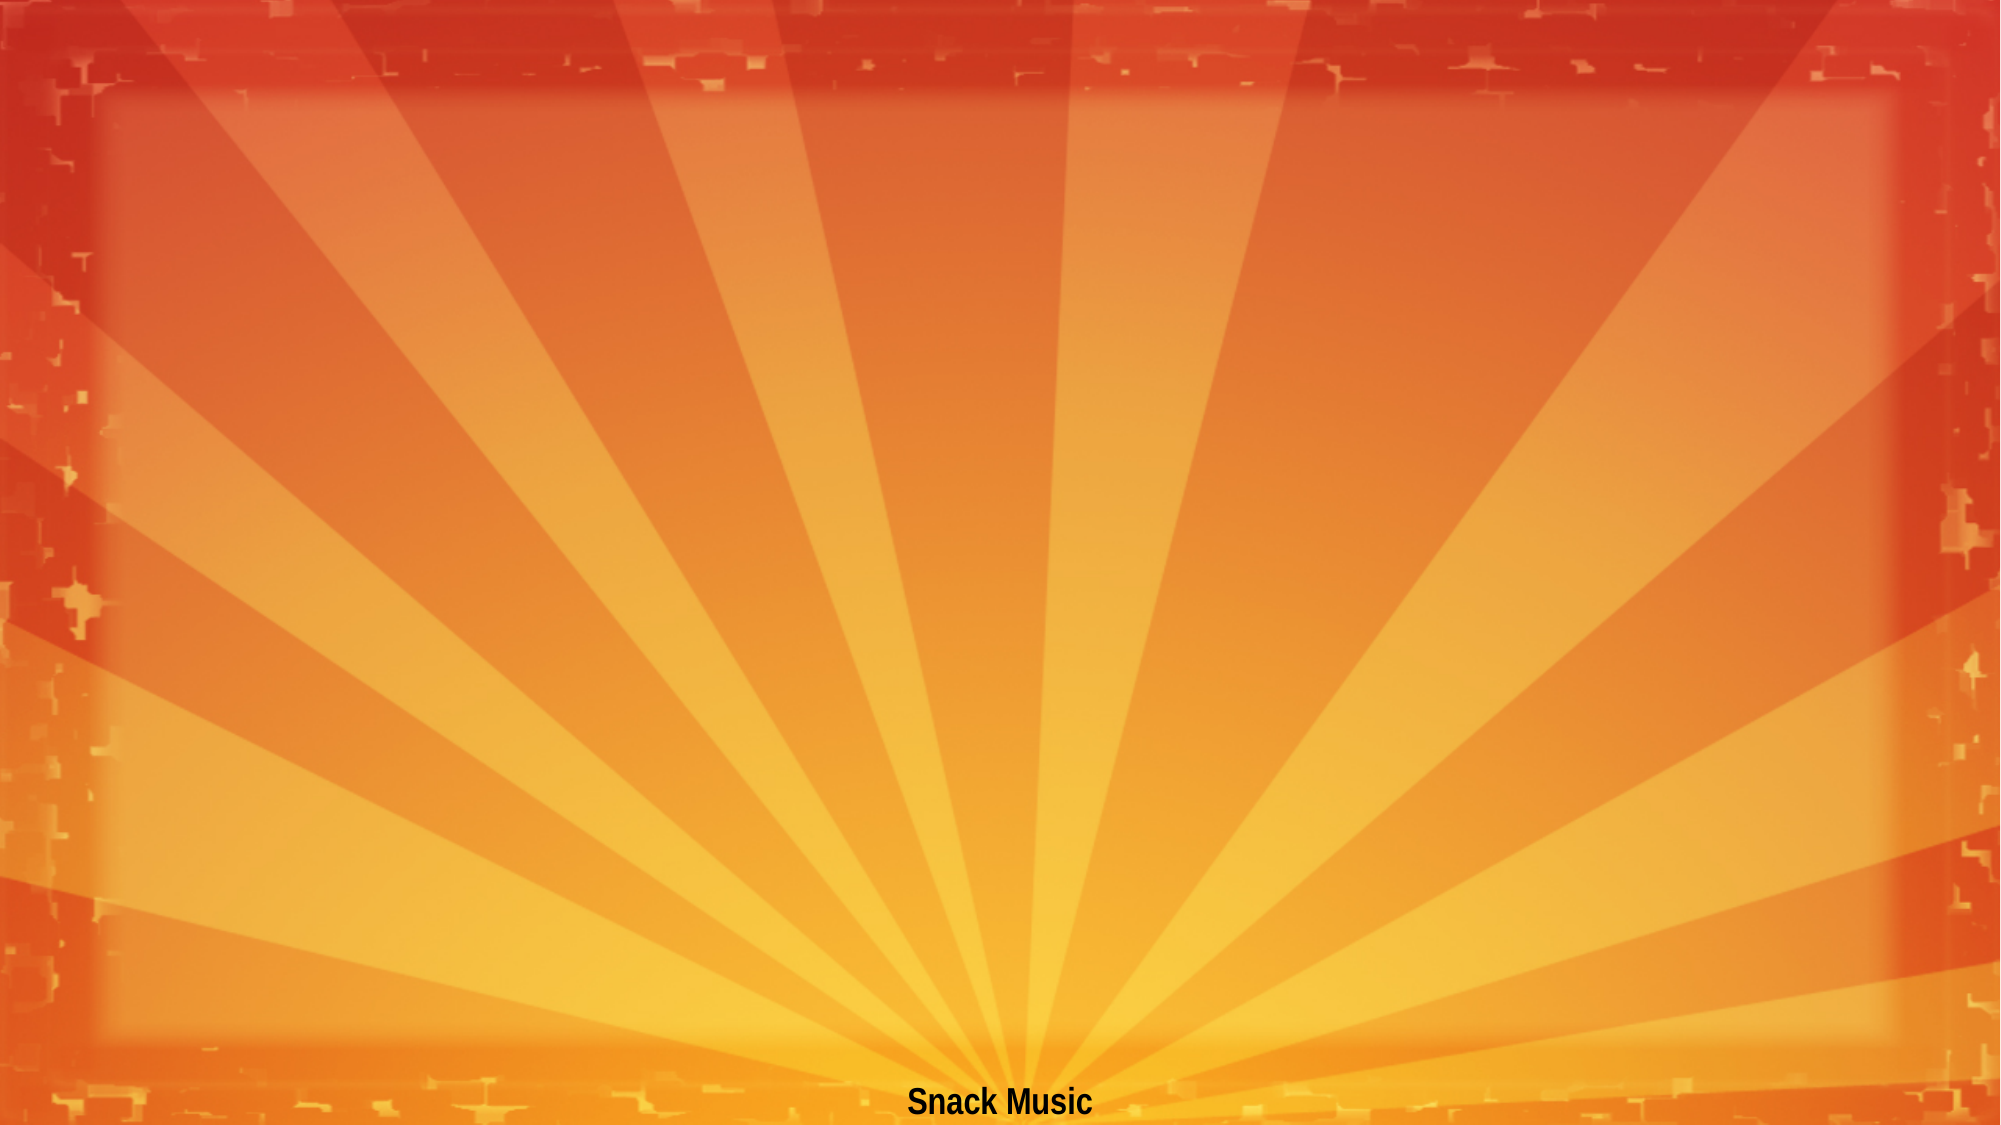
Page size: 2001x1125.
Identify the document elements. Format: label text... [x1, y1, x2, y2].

text_box Snack Music [249, 1069, 1750, 1125]
picture [0, 0, 2001, 1125]
